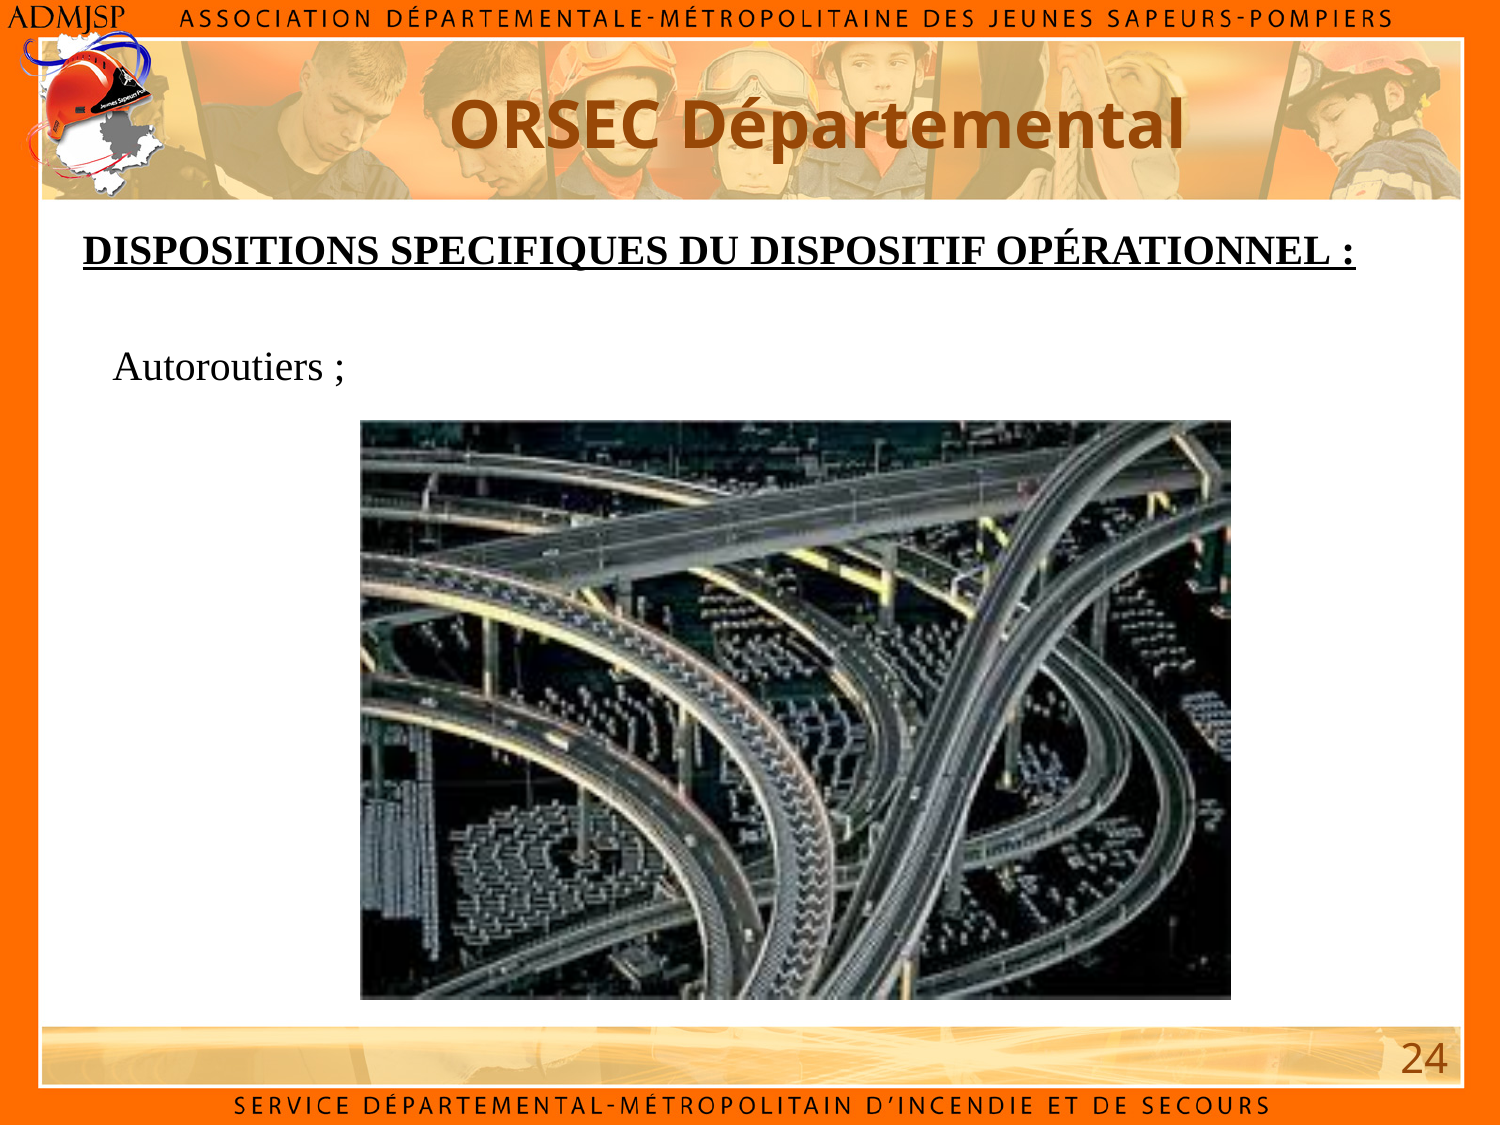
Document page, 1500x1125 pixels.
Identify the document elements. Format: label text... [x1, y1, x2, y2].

picture [0, 0, 1500, 1125]
text_box Autoroutiers ; [67, 328, 1412, 504]
text_box Dispositions SPECIFIQUES du dispositif opérationnel : [67, 215, 1412, 281]
slide_number 24 [1113, 1029, 1464, 1090]
title ORSEC Départemental [183, 45, 1454, 200]
